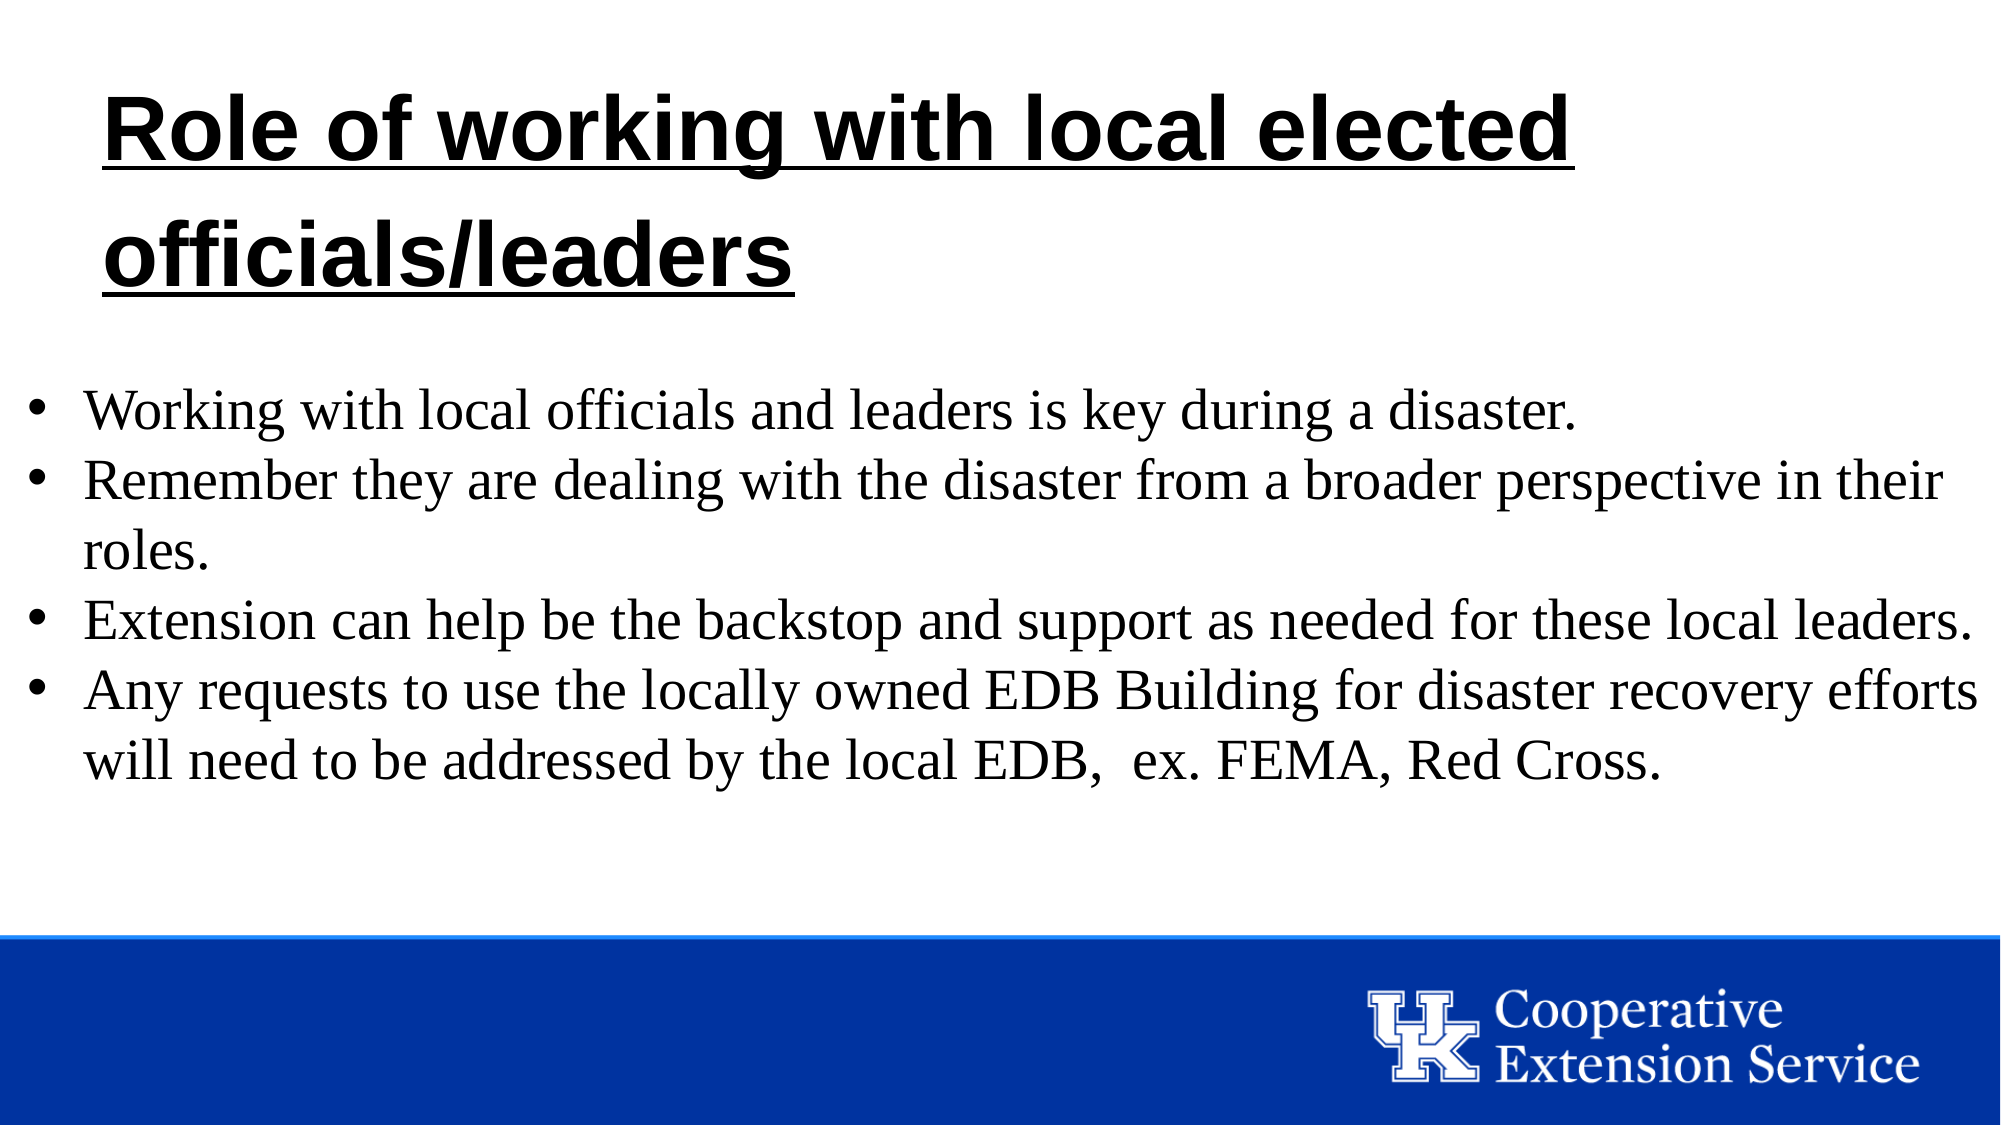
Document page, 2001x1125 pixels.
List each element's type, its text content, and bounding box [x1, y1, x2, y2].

text_box Role of working with local elected officials/leaders Working with local officials and leaders is key during a disaster. Remember they are dealing with the disaster from a broader perspective in their roles. Extension can help be the backstop and support as needed for these local leaders. Any requests to use the locally owned EDB Building for disaster recovery efforts will need to be addressed by the local EDB, ex. FEMA, Red Cross. [12, 0, 2000, 799]
picture [0, 0, 2001, 1125]
